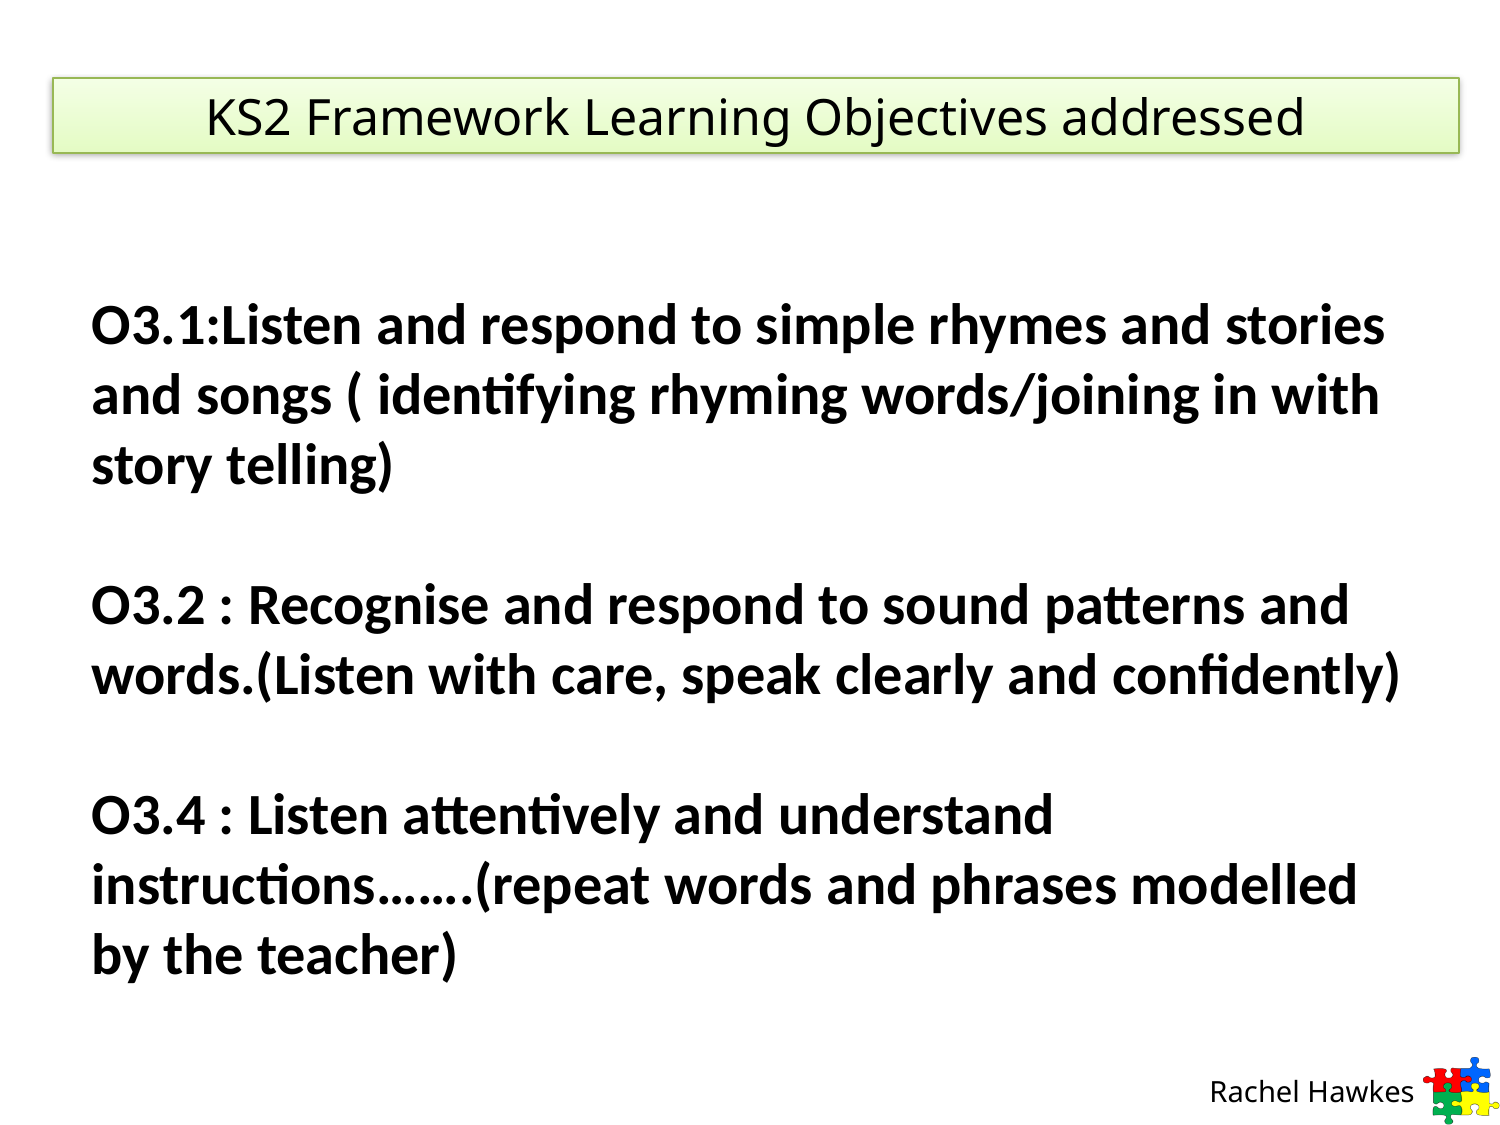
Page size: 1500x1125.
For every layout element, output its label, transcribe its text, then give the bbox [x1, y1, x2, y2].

picture [1422, 1055, 1500, 1125]
text_box O3.1:Listen and respond to simple rhymes and stories and songs ( identifying rhyming words/joining in with story telling) O3.2 : Recognise and respond to sound patterns and words.(Listen with care, speak clearly and confidently) O3.4 : Listen attentively and understand instructions…….(repeat words and phrases modelled by the teacher) [76, 278, 1424, 994]
text_box Rachel Hawkes [1078, 1066, 1417, 1117]
text_box KS2 Framework Learning Objectives addressed [52, 77, 1460, 154]
